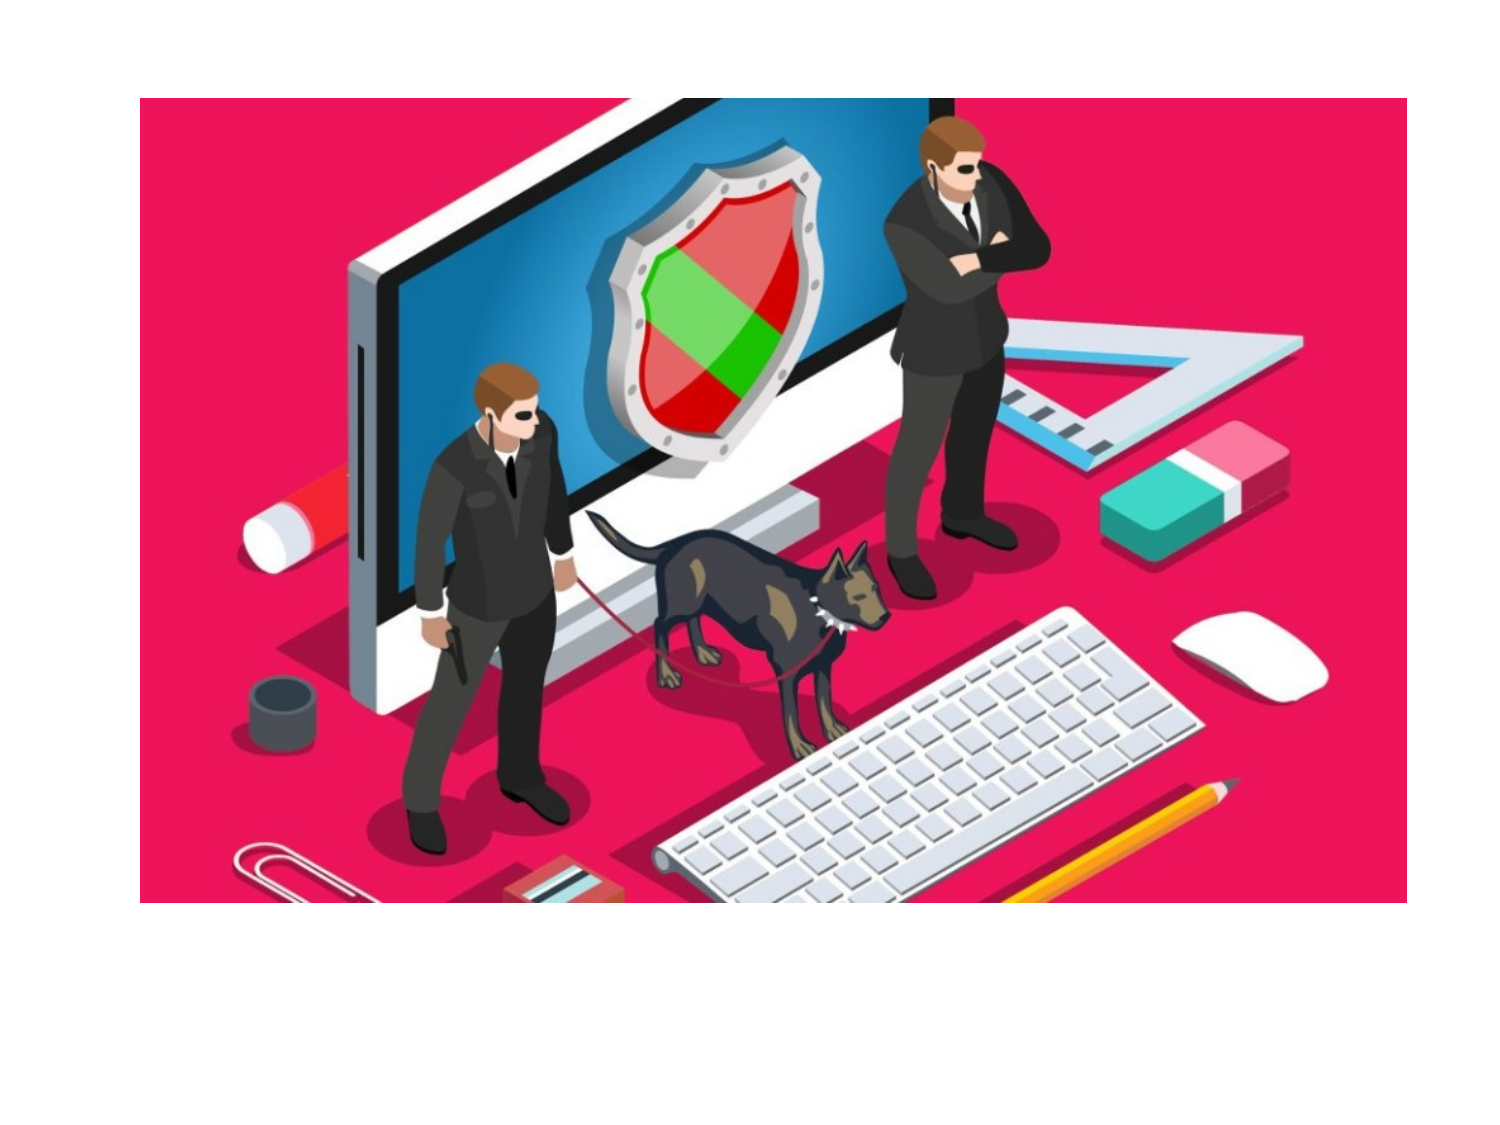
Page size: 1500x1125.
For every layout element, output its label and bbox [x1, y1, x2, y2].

picture [140, 98, 1407, 903]
